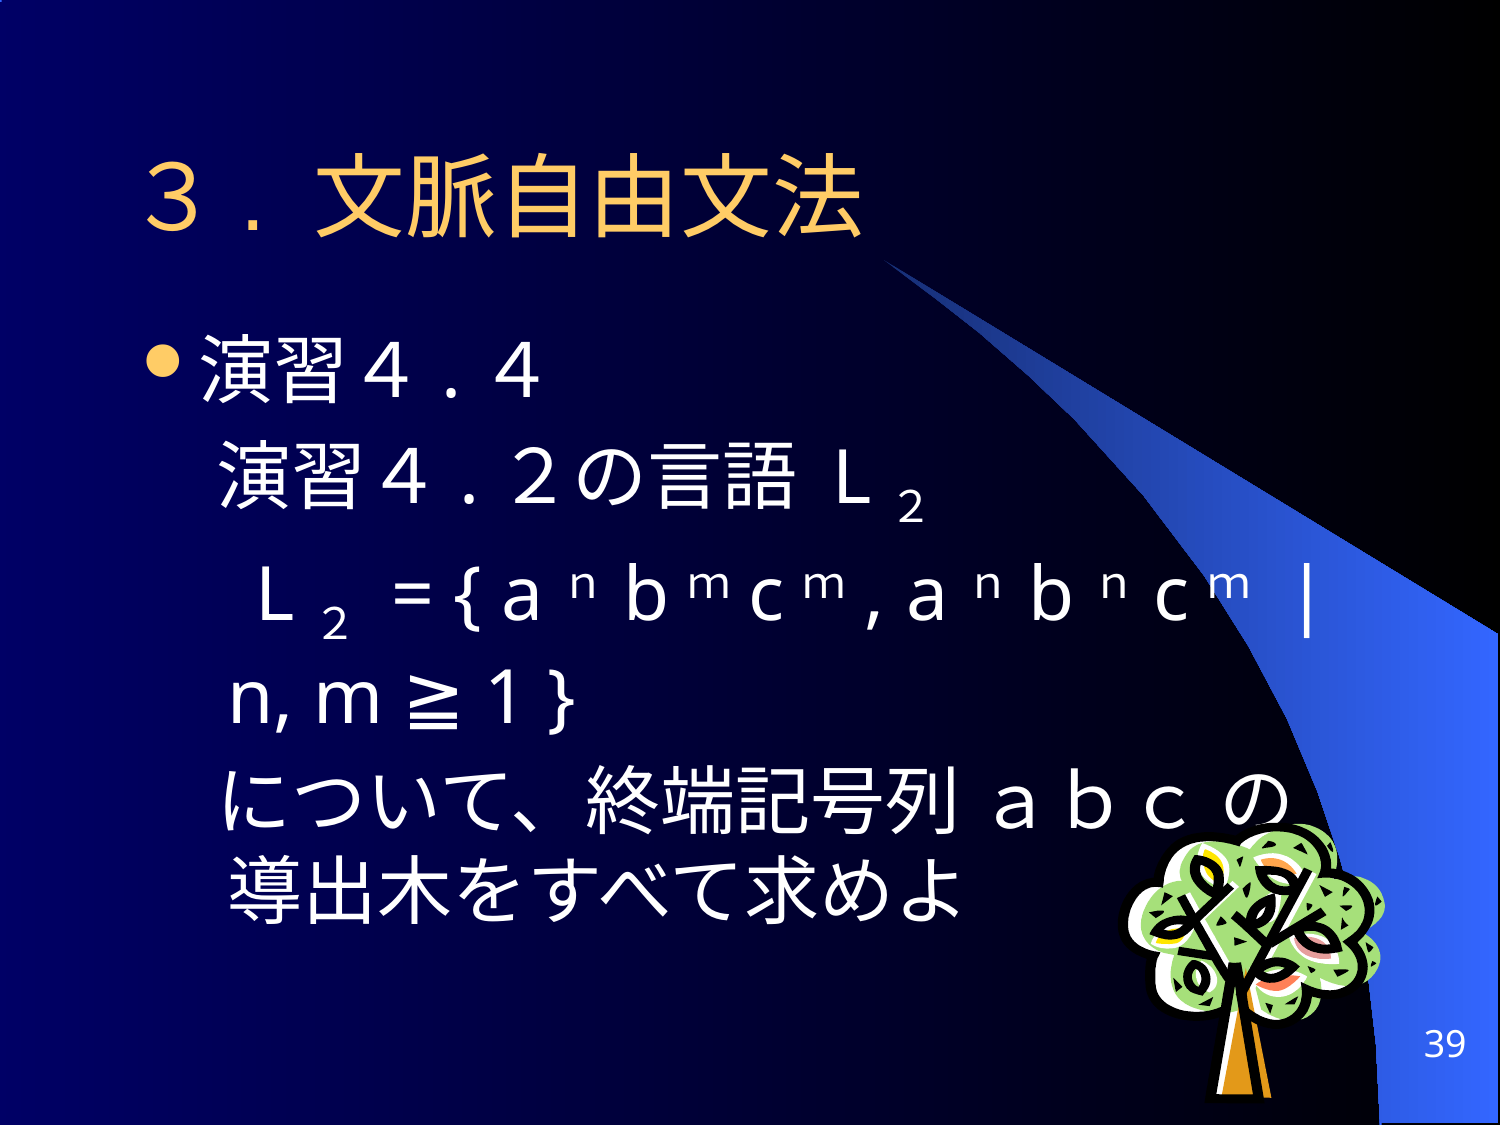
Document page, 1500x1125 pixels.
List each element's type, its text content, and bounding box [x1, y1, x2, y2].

text_box 39 [1393, 1008, 1482, 1071]
picture [1117, 822, 1388, 1107]
title ３. 文脈自由文法 [111, 99, 1438, 288]
list 演習４.４ 演習４.２の言語 L２ L２ = { aｎbｍcｍ, aｎbｎcｍ | n, m ≧ 1 } について、終端記号列 ａｂｃ の導出木をすべて求めよ [111, 324, 1388, 847]
